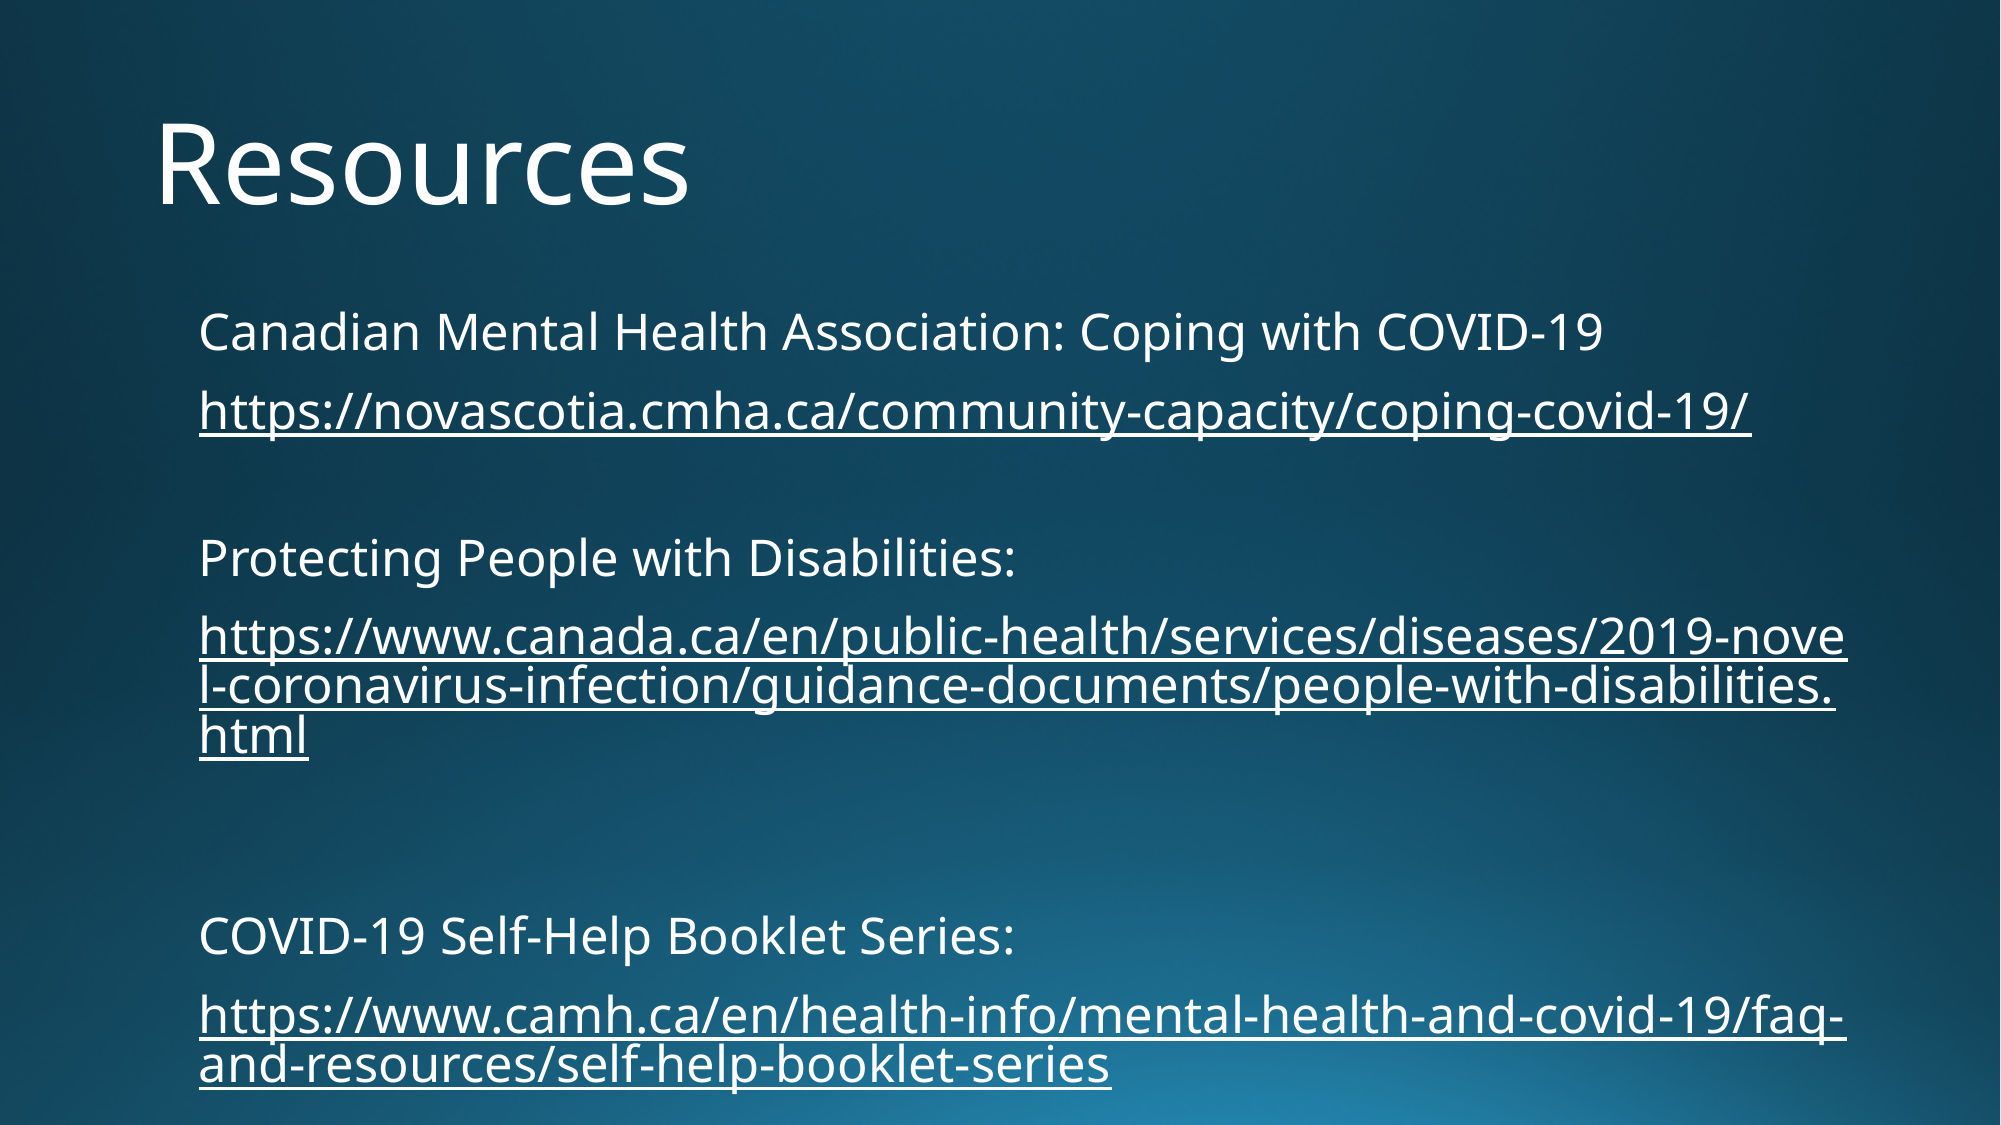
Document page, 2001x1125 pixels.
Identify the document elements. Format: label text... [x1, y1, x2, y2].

list Canadian Mental Health Association: Coping with COVID-19 https://novascotia.cmha.ca/community-capacity/coping-covid-19/ Protecting People with Disabilities: https://www.canada.ca/en/public-health/services/diseases/2019-novel-coronavirus-infection/guidance-documents/people-with-disabilities.html COVID-19 Self-Help Booklet Series: https://www.camh.ca/en/health-info/mental-health-and-covid-19/faq-and-resources/self-help-booklet-series [183, 299, 1863, 1014]
title Resources [137, 59, 1863, 278]
picture [0, 0, 2001, 1125]
